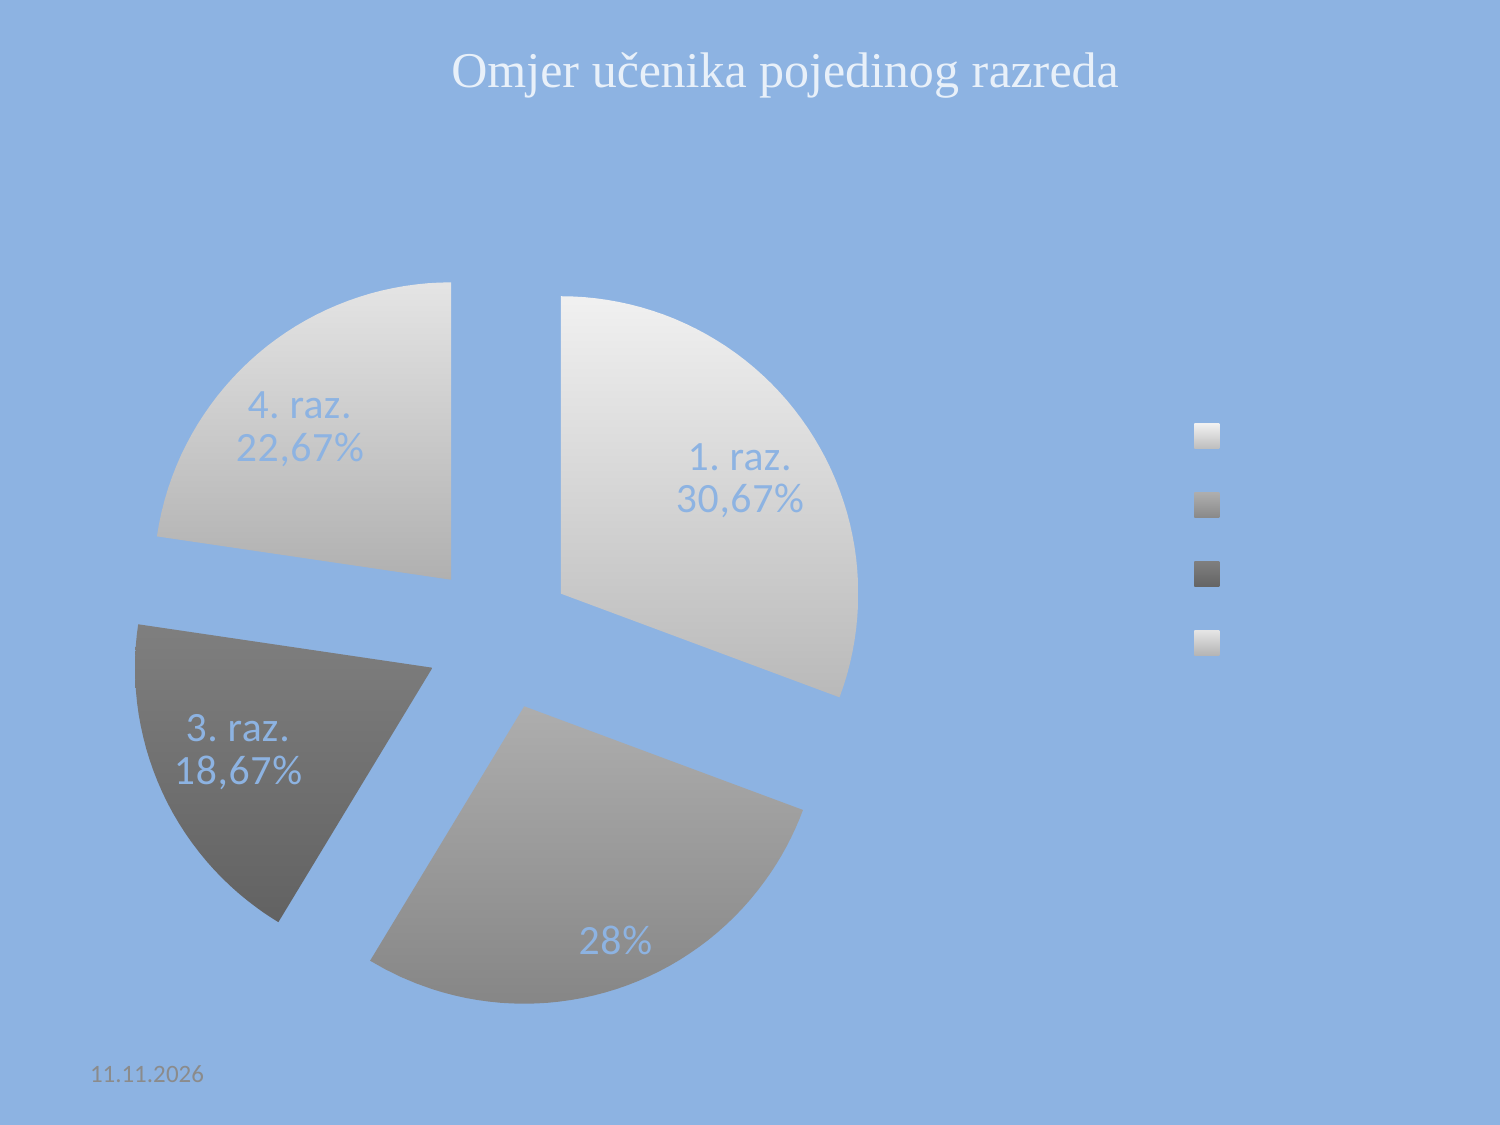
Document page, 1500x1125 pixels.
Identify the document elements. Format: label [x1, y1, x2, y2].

chart [0, 0, 1500, 1125]
